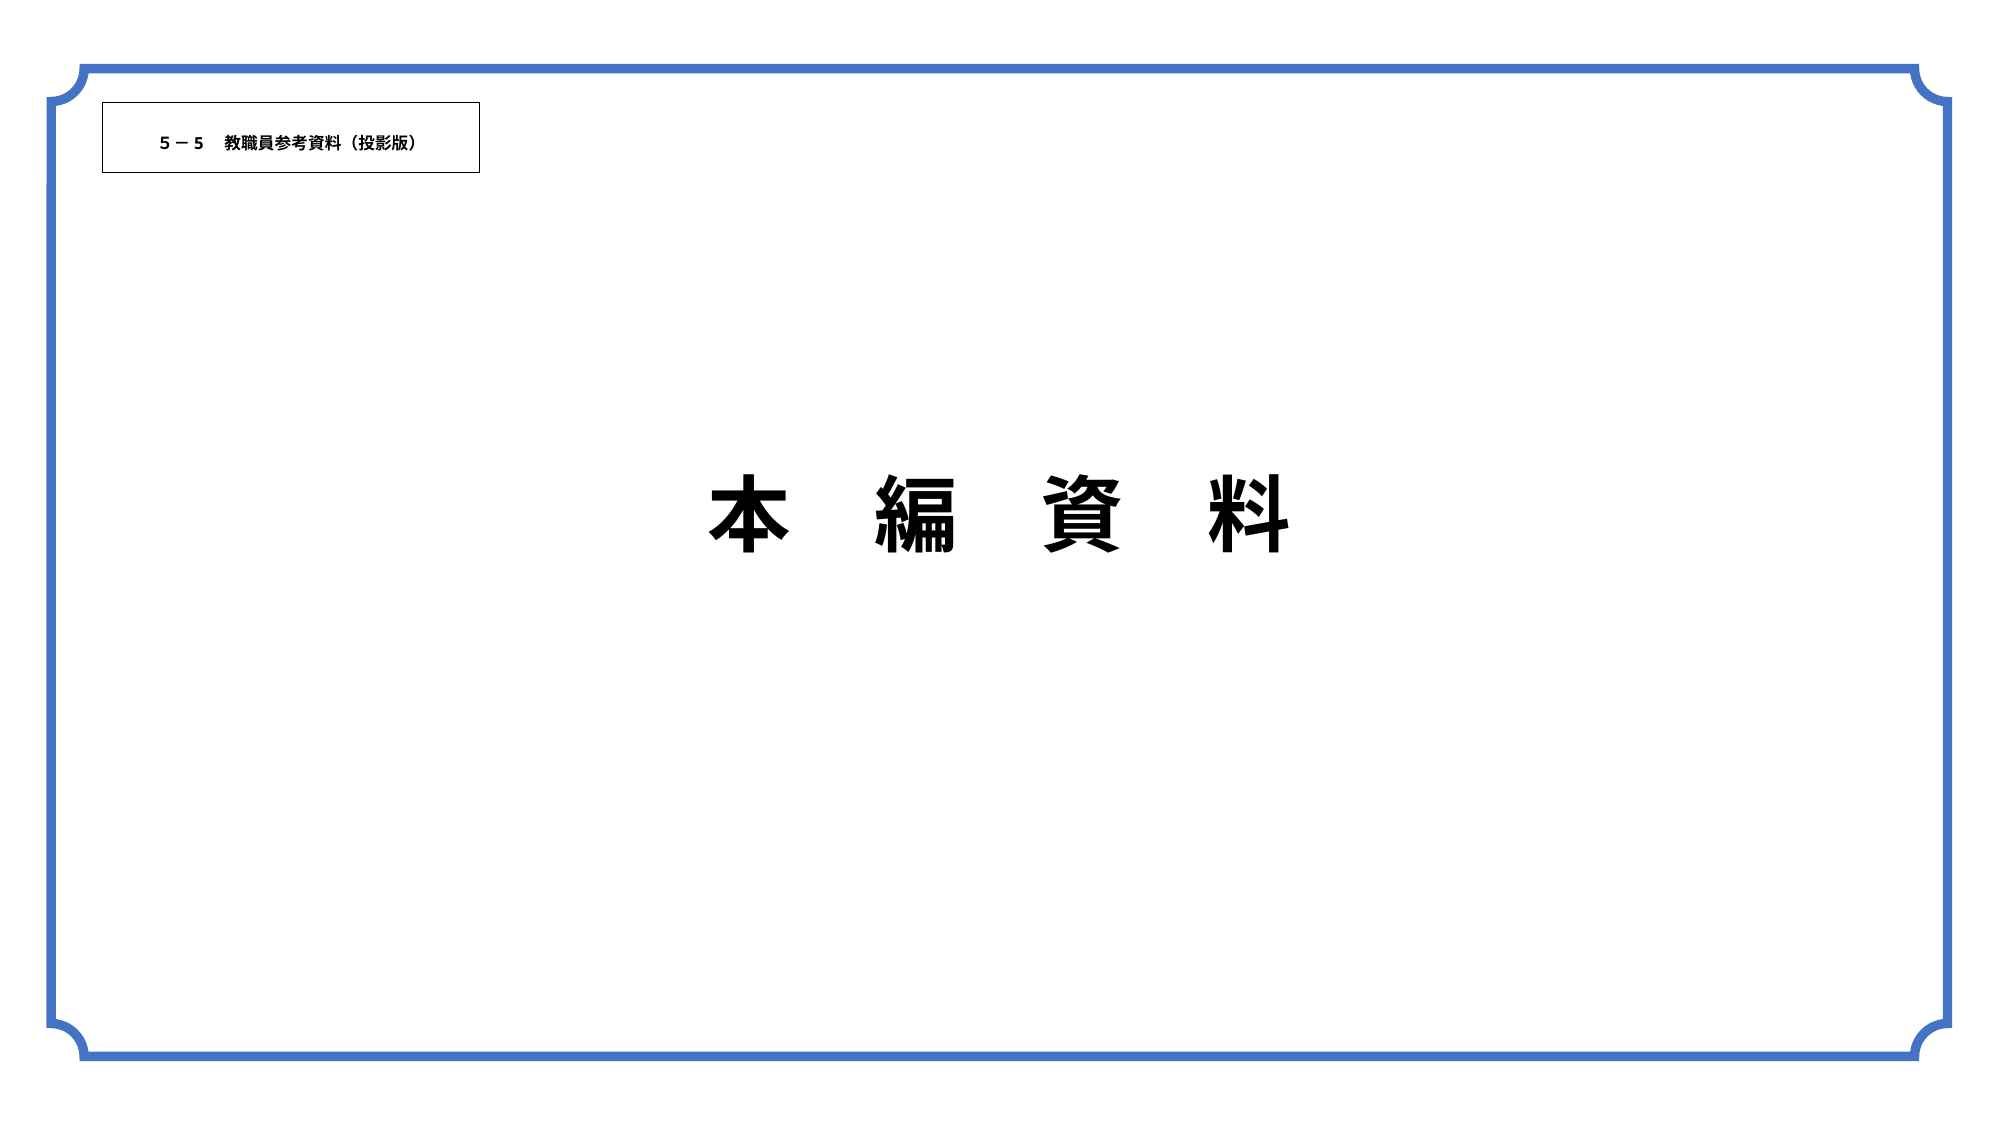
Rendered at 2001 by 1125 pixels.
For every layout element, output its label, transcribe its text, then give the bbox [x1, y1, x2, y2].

text_box ５－5 教職員参考資料（投影版） [102, 102, 480, 173]
text_box 本 編 資 料 [50, 67, 1949, 1058]
